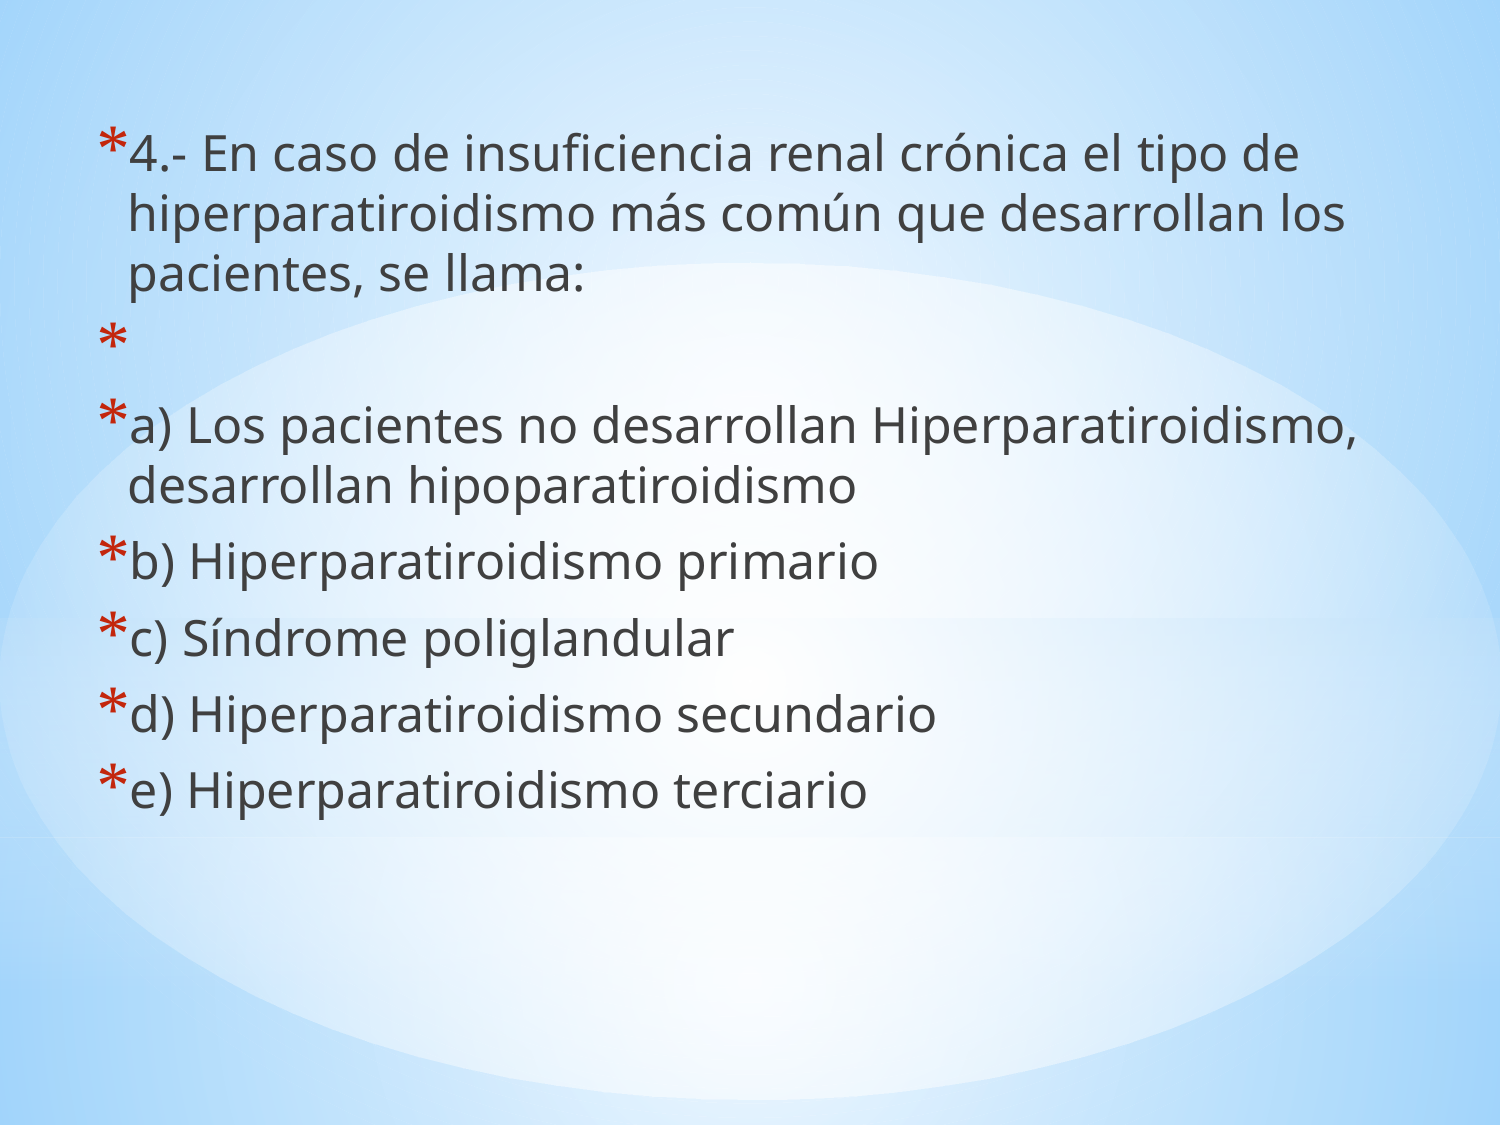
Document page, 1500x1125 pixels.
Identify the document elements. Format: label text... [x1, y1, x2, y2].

list 4.- En caso de insuficiencia renal crónica el tipo de hiperparatiroidismo más común que desarrollan los pacientes, se llama: a) Los pacientes no desarrollan Hiperparatiroidismo, desarrollan hipoparatiroidismo b) Hiperparatiroidismo primario c) Síndrome poliglandular d) Hiperparatiroidismo secundario e) Hiperparatiroidismo terciario [75, 113, 1425, 1005]
